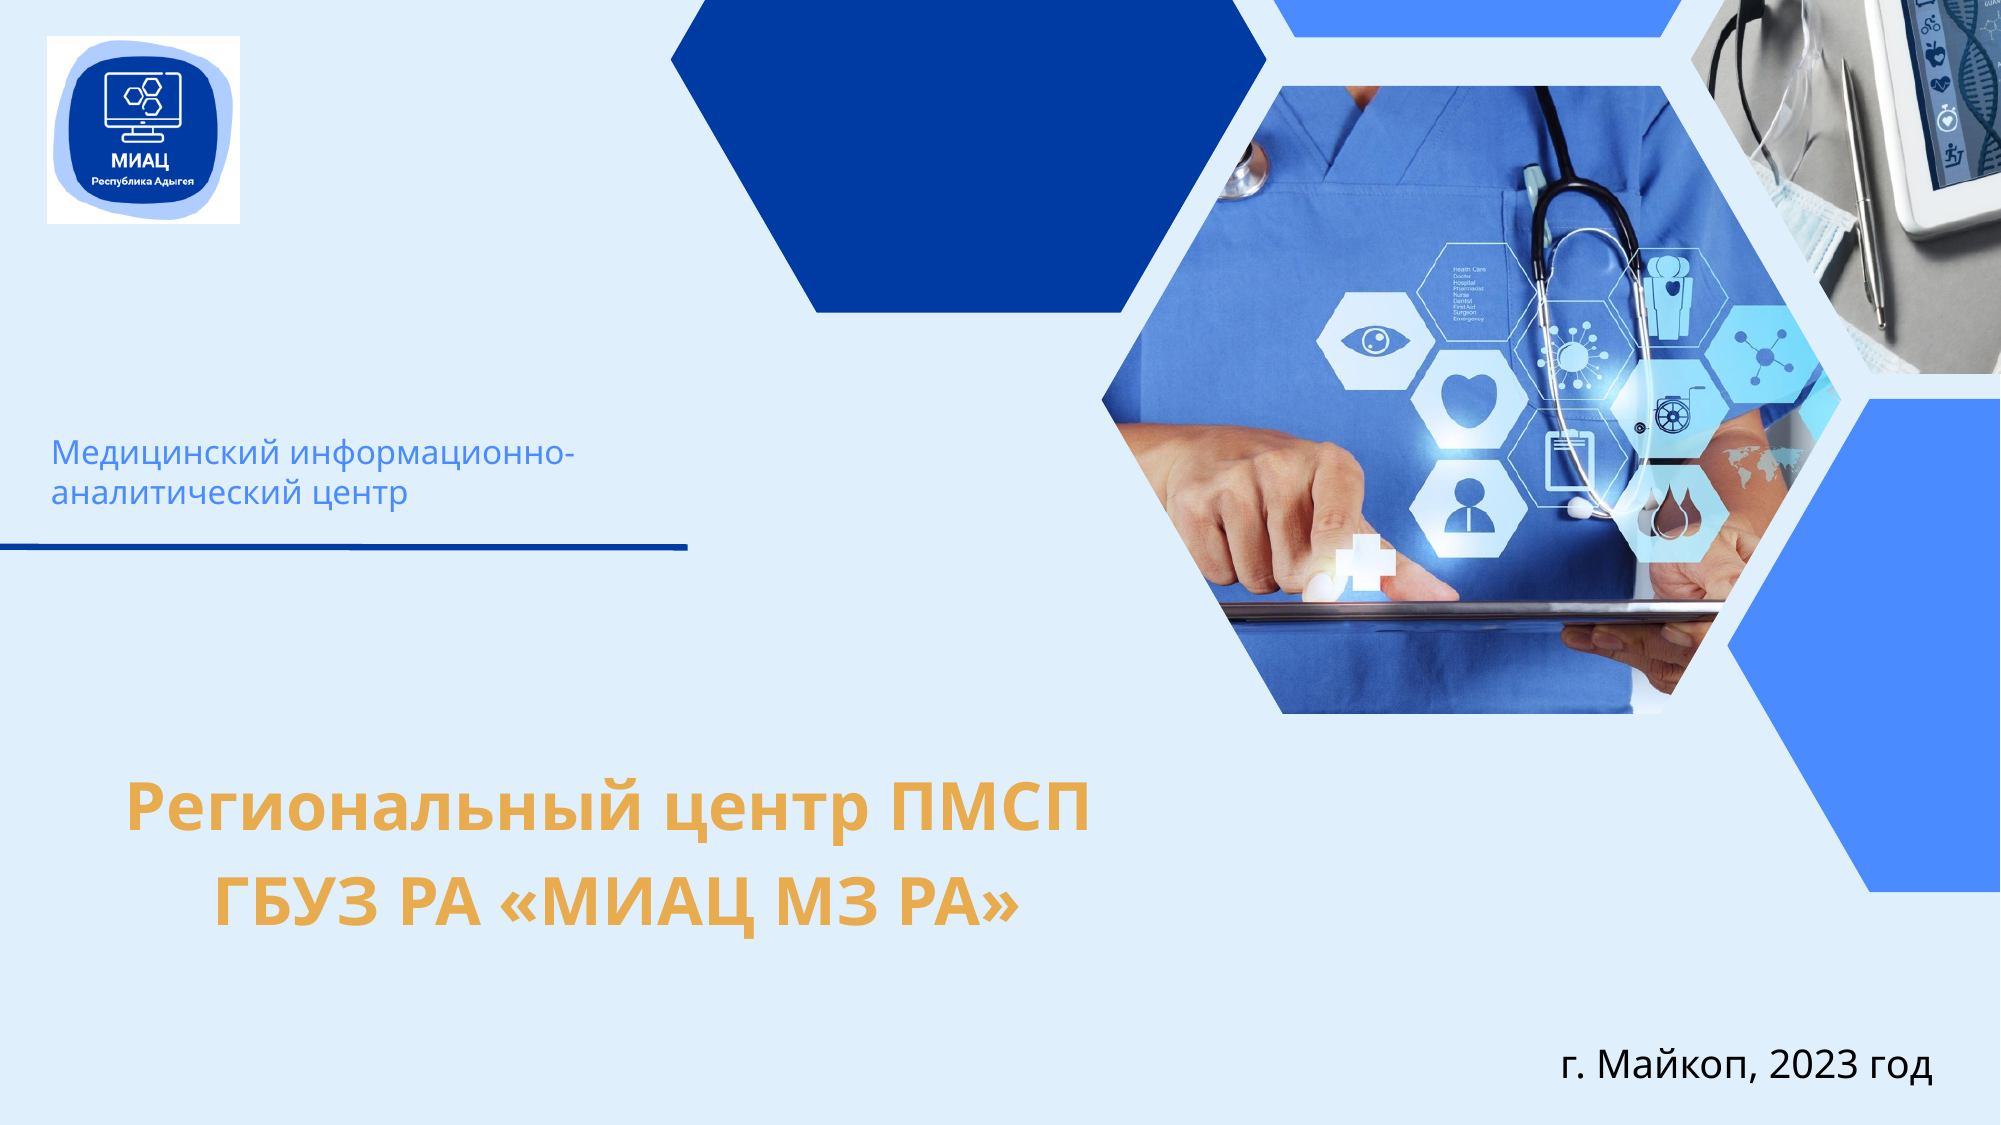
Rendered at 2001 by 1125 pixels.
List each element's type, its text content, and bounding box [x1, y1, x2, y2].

picture [46, 36, 240, 225]
text_box [1690, 0, 2000, 374]
text_box [1727, 398, 2000, 893]
text_box Региональный центр ПМСП ГБУЗ РА «МИАЦ МЗ РА» [46, 747, 1189, 940]
text_box [1101, 85, 1842, 714]
text_box [670, 0, 1267, 313]
text_box [1273, 0, 1682, 38]
text_box г. Майкоп, 2023 год [472, 1018, 1953, 1125]
text_box Медицинский информационно-аналитический центр [31, 421, 688, 522]
